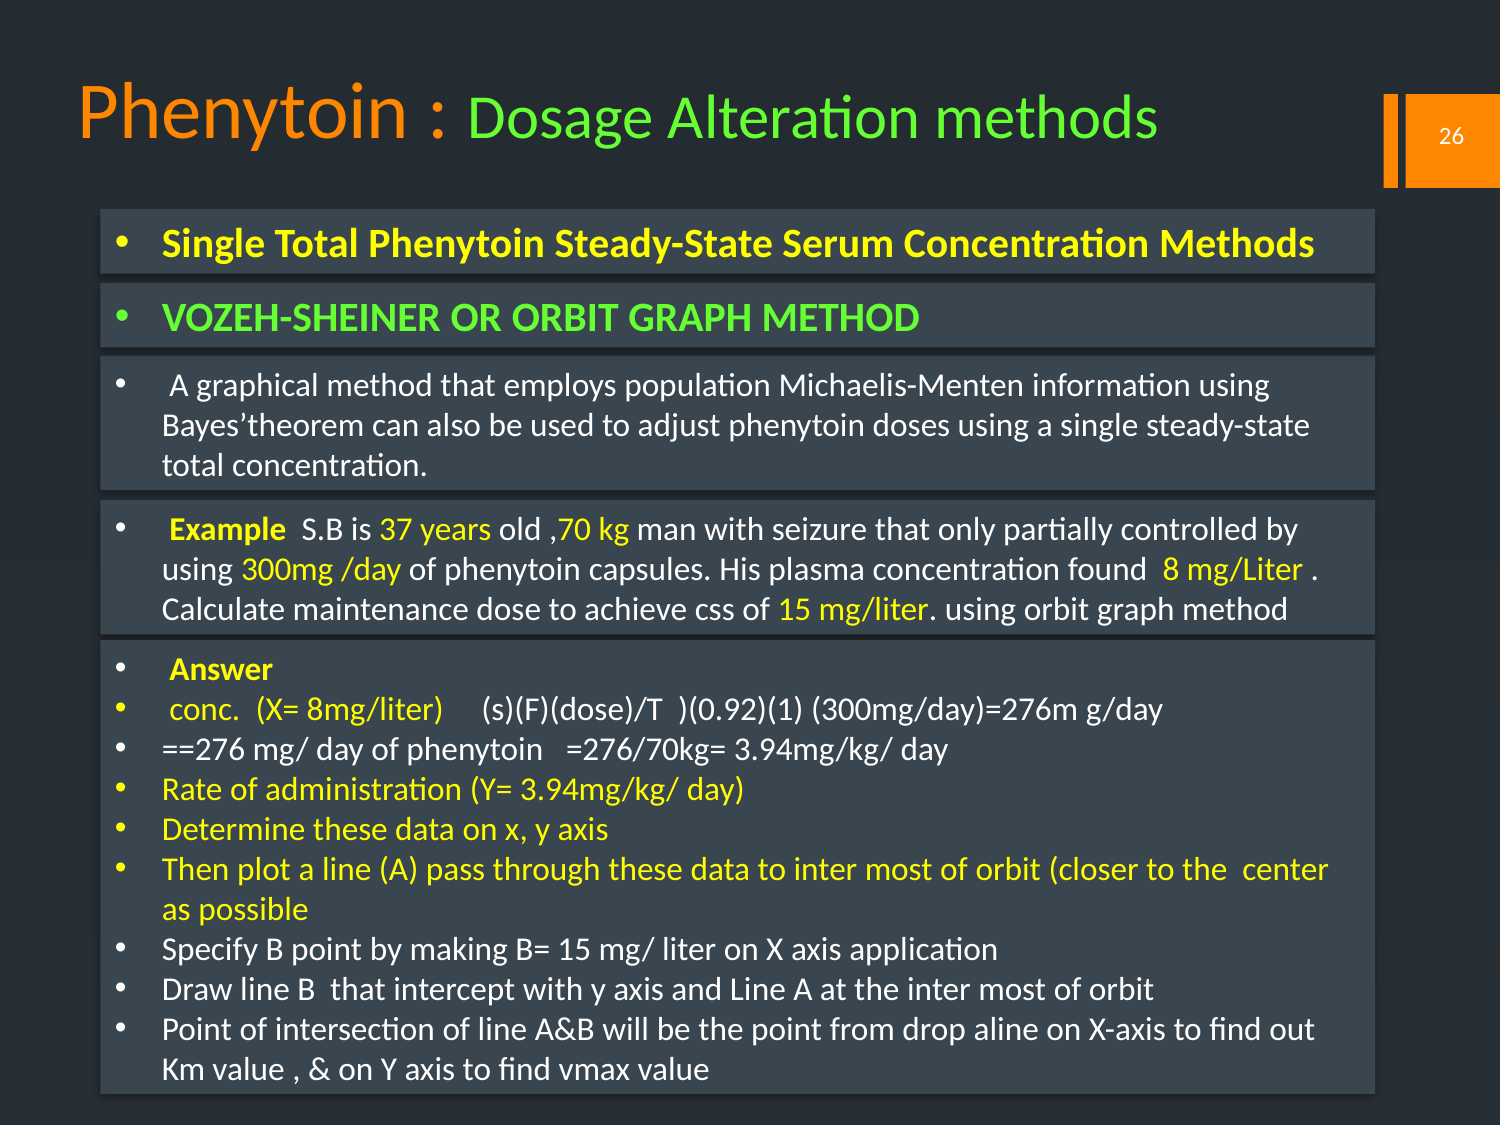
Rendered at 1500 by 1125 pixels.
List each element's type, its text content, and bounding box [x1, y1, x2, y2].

text_box Single Total Phenytoin Steady-State Serum Concentration Methods [100, 208, 1376, 274]
title Phenytoin : Dosage Alteration methods [62, 50, 1338, 163]
slide_number 26 [1399, 112, 1480, 157]
text_box Answer conc. (X= 8mg/liter) (s)(F)(dose)/T )(0.92)(1) (300mg/day)=276m g/day ==276 mg/ day of phenytoin =276/70kg= 3.94mg/kg/ day Rate of administration (Y= 3.94mg/kg/ day) Determine these data on x, y axis Then plot a line (A) pass through these data to inter most of orbit (closer to the center as possible Specify B point by making B= 15 mg/ liter on X axis application Draw line B that intercept with y axis and Line A at the inter most of orbit Point of intersection of line A&B will be the point from drop aline on X-axis to find out Km value , & on Y axis to find vmax value [100, 639, 1376, 1095]
text_box VOZEH-SHEINER OR ORBIT GRAPH METHOD [100, 282, 1376, 348]
text_box Example S.B is 37 years old ,70 kg man with seizure that only partially controlled by using 300mg /day of phenytoin capsules. His plasma concentration found 8 mg/Liter . Calculate maintenance dose to achieve css of 15 mg/liter. using orbit graph method [100, 499, 1376, 635]
text_box A graphical method that employs population Michaelis-Menten information using Bayes’theorem can also be used to adjust phenytoin doses using a single steady-state total concentration. [100, 358, 1376, 491]
